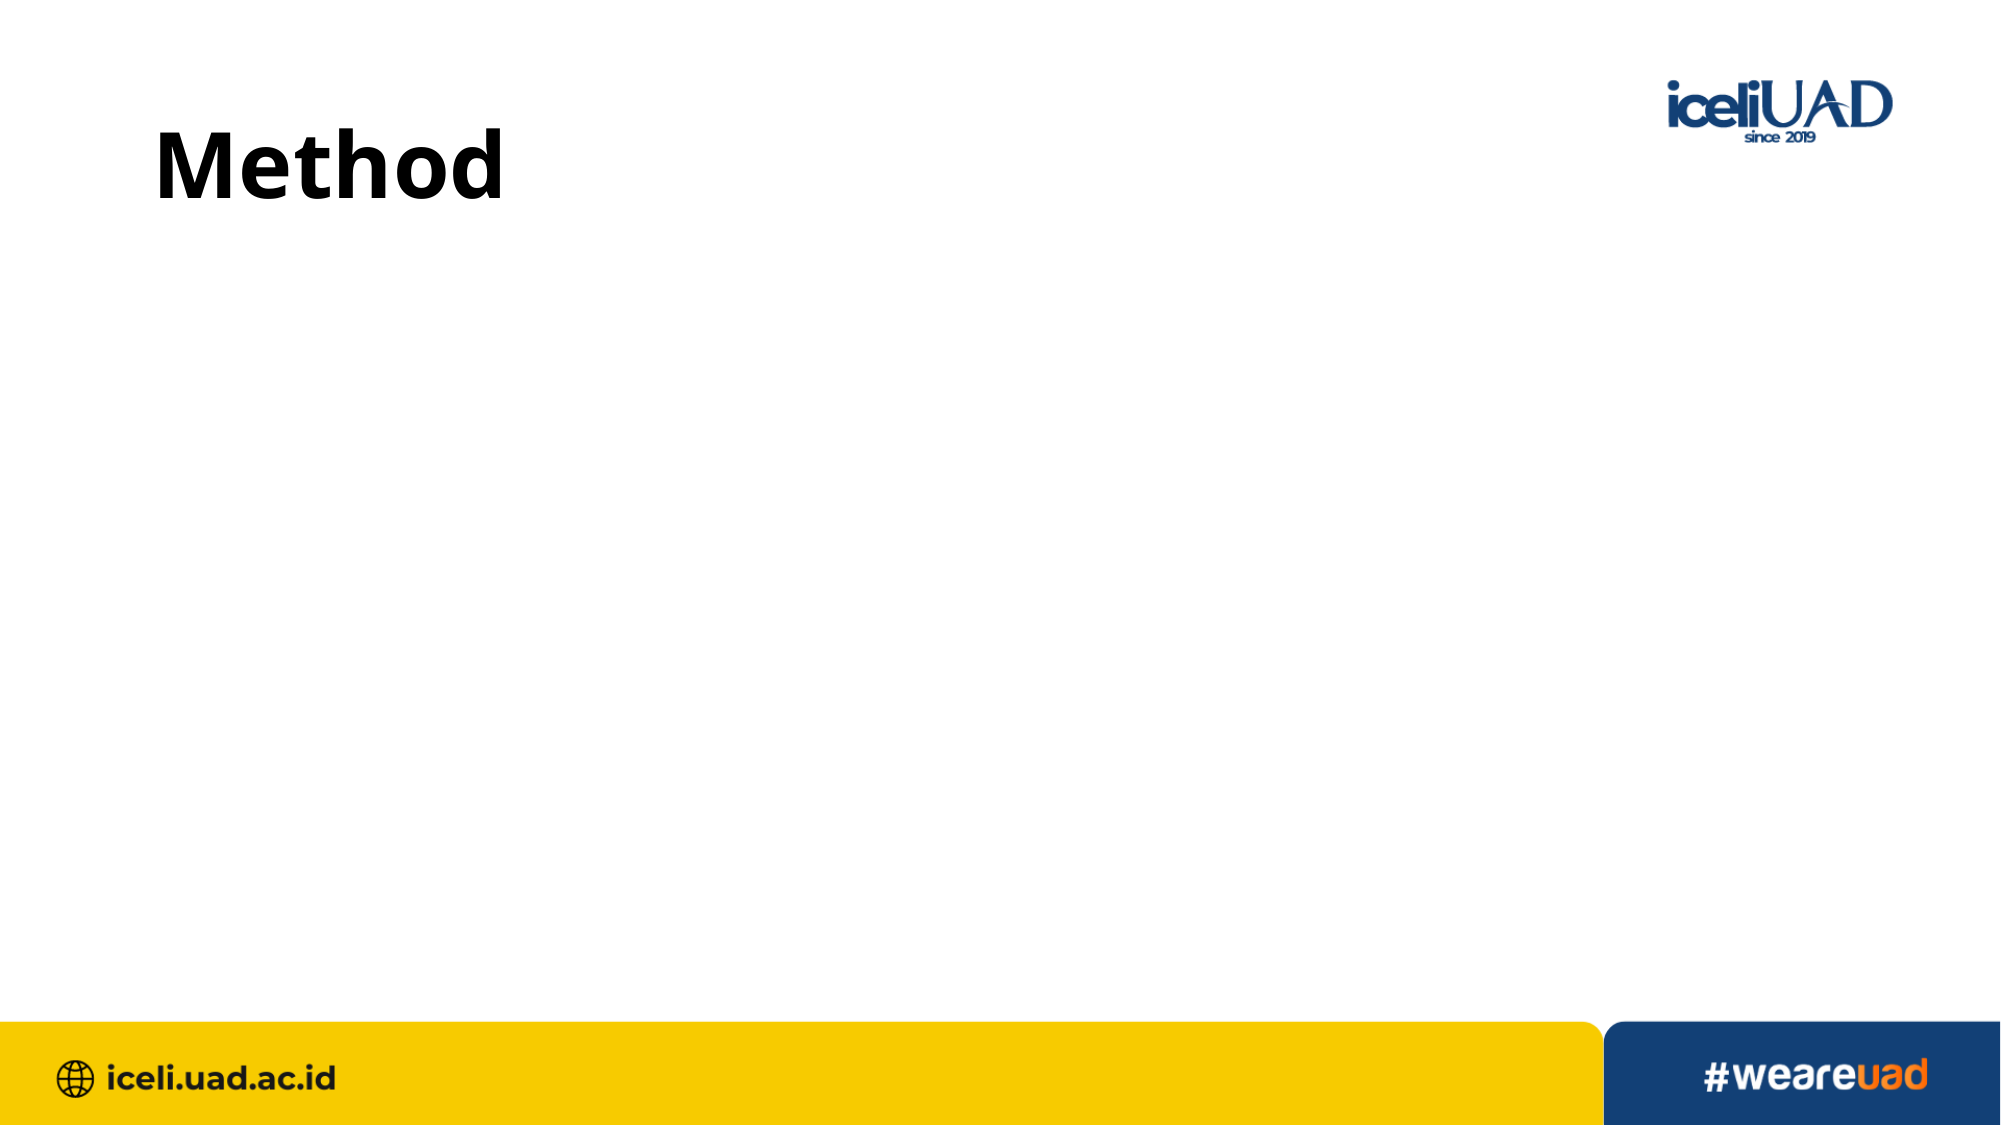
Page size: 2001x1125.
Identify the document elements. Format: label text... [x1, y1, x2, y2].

title Method [137, 59, 1863, 278]
picture [0, 0, 2001, 1125]
